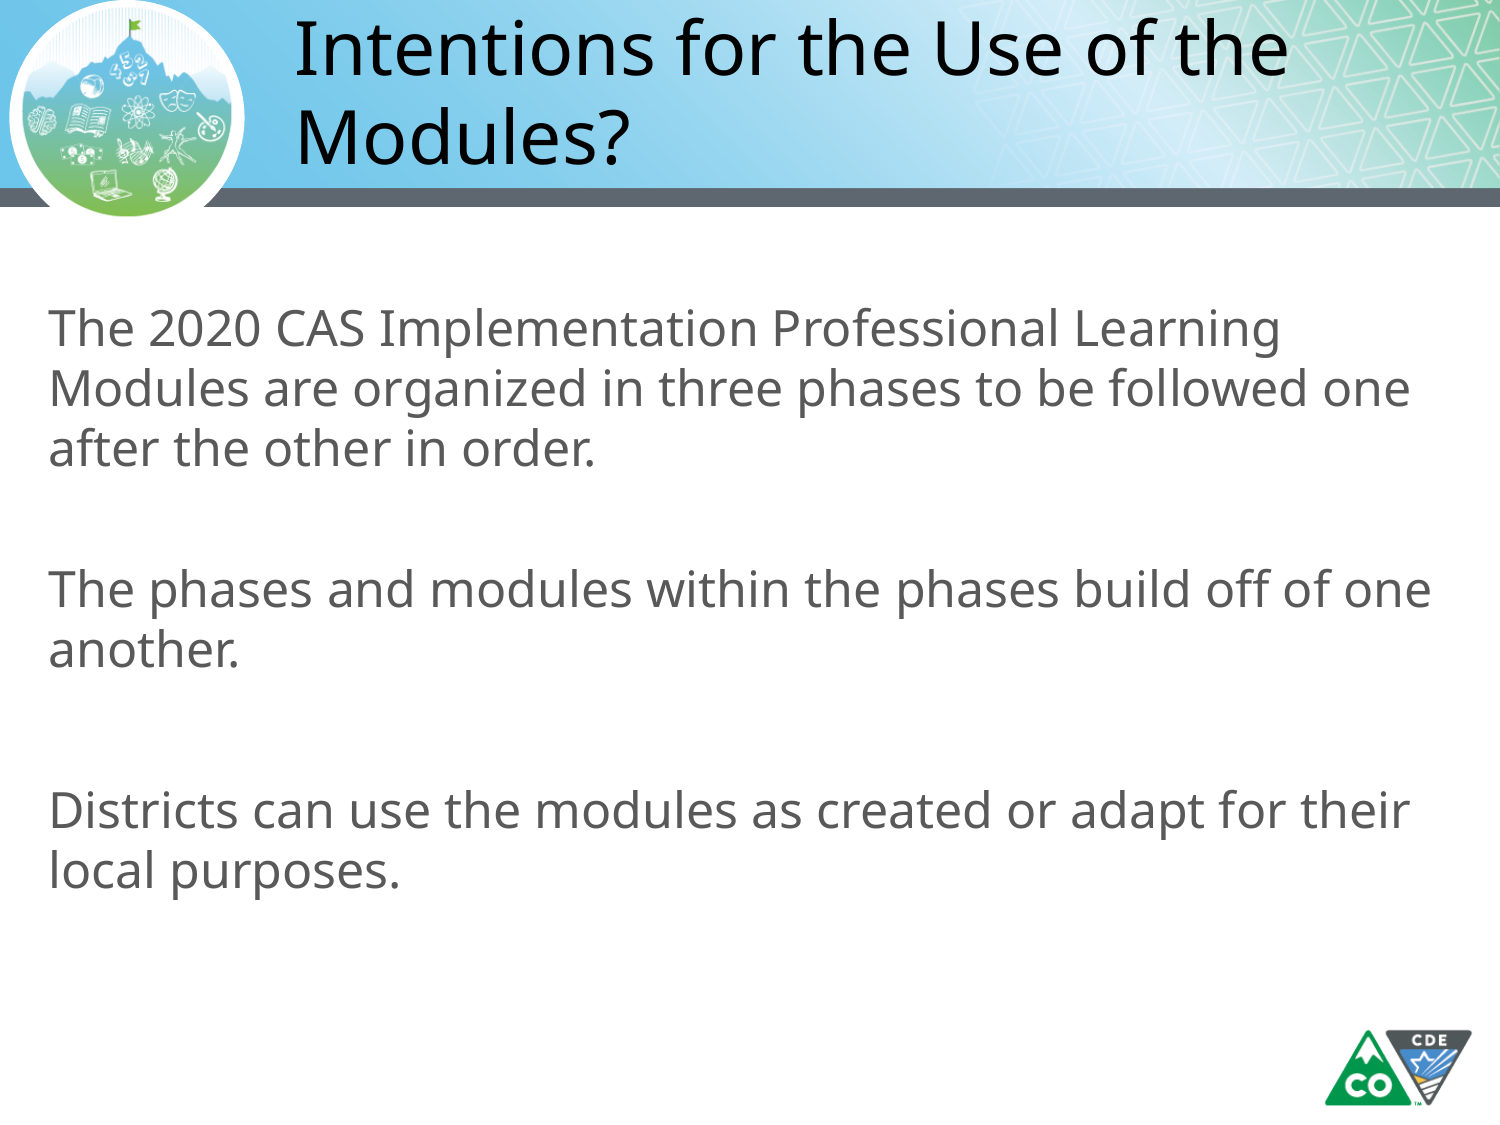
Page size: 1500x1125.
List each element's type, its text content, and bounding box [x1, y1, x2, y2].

picture [0, 0, 9, 207]
picture [245, 0, 1500, 207]
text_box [9, 0, 245, 236]
title Intentions for the Use of the Modules? [294, 0, 1500, 176]
list The 2020 CAS Implementation Professional Learning Modules are organized in three phases to be followed one after the other in order. The phases and modules within the phases build off of one another. Districts can use the modules as created or adapt for their local purposes. [48, 296, 1452, 1006]
picture [1312, 1021, 1482, 1113]
